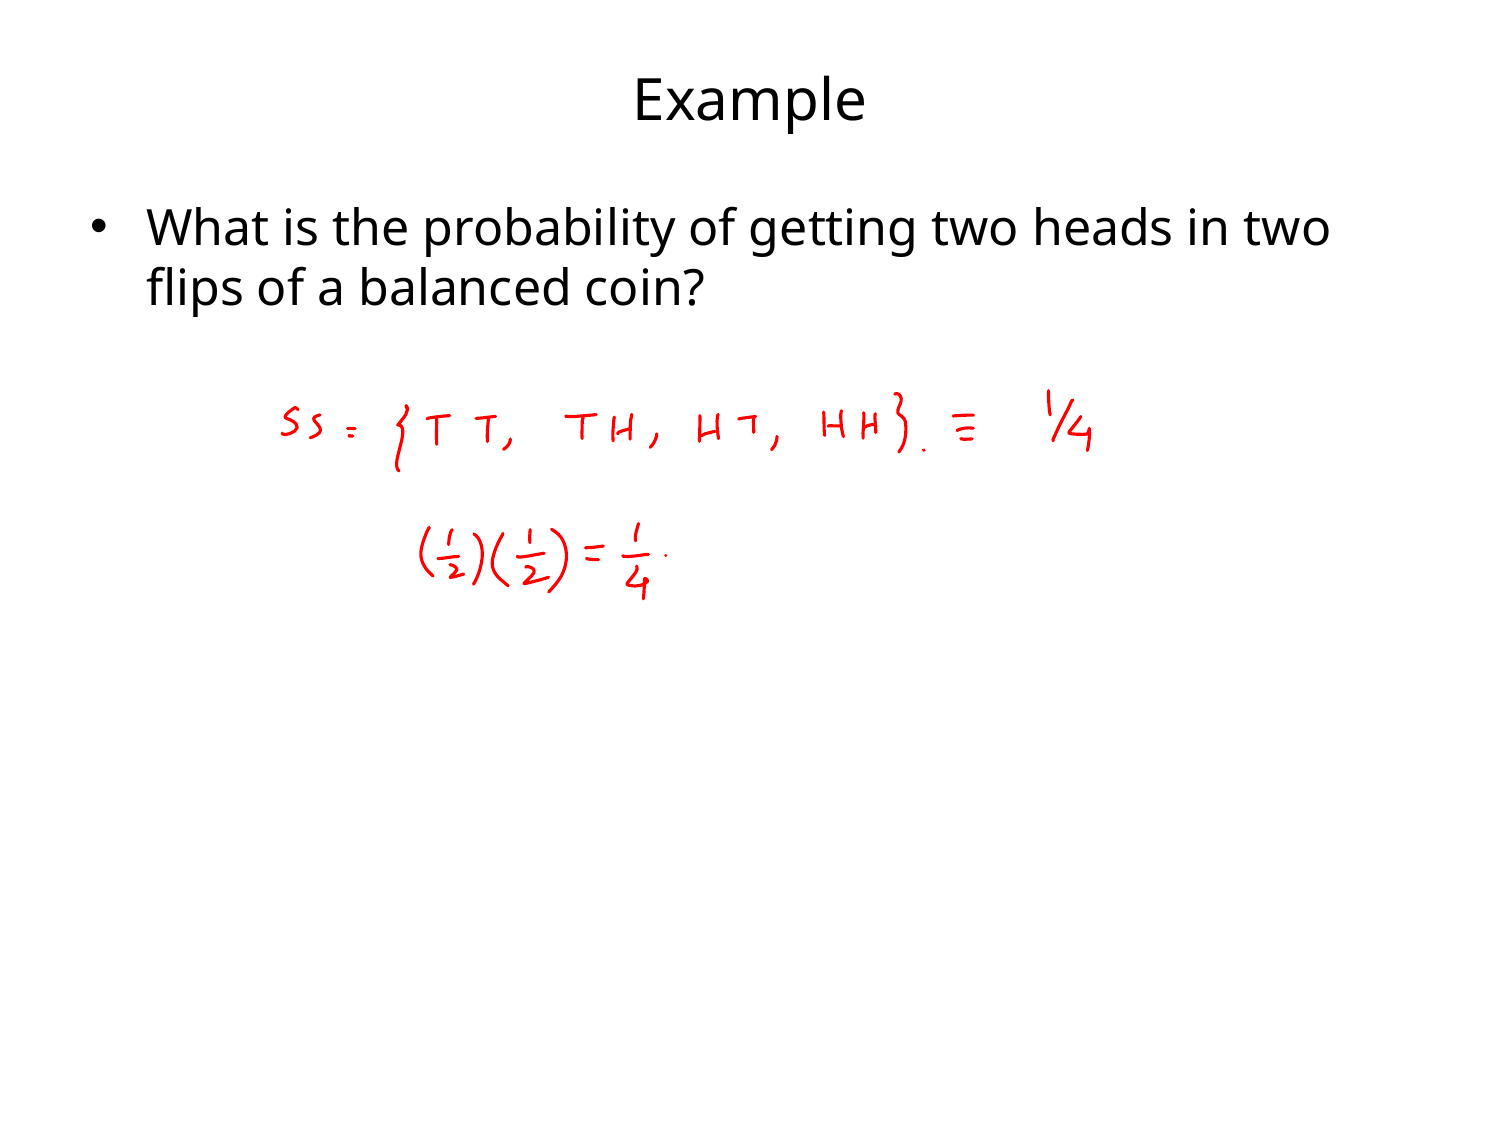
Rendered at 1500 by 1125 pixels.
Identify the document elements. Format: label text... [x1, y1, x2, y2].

list What is the probability of getting two heads in two flips of a balanced coin? [75, 187, 1425, 1005]
title Example [75, 45, 1425, 150]
